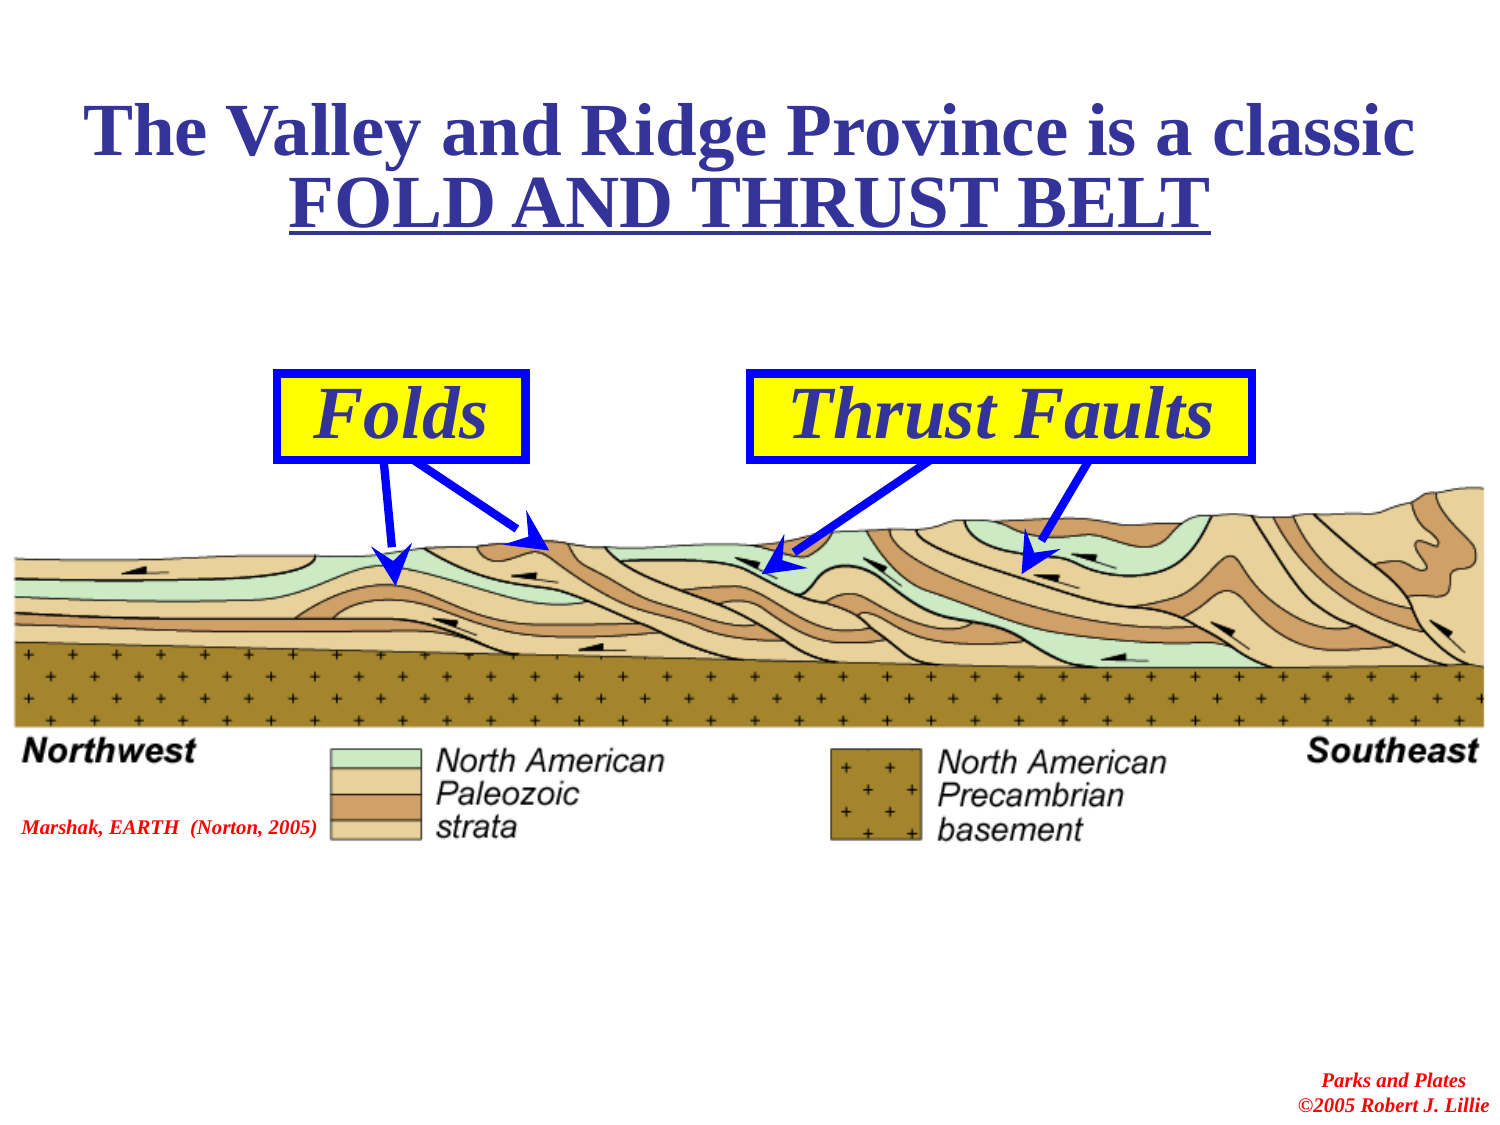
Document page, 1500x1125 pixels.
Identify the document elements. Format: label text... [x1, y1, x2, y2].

text_box Thrust Faults [750, 373, 1252, 418]
text_box The Valley and Ridge Province is a classic FOLD AND THRUST BELT [0, 90, 1500, 249]
text_box Parks and Plates ©2005 Robert J. Lillie [1274, 1069, 1500, 1122]
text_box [0, 420, 1500, 853]
text_box Folds [277, 373, 526, 418]
